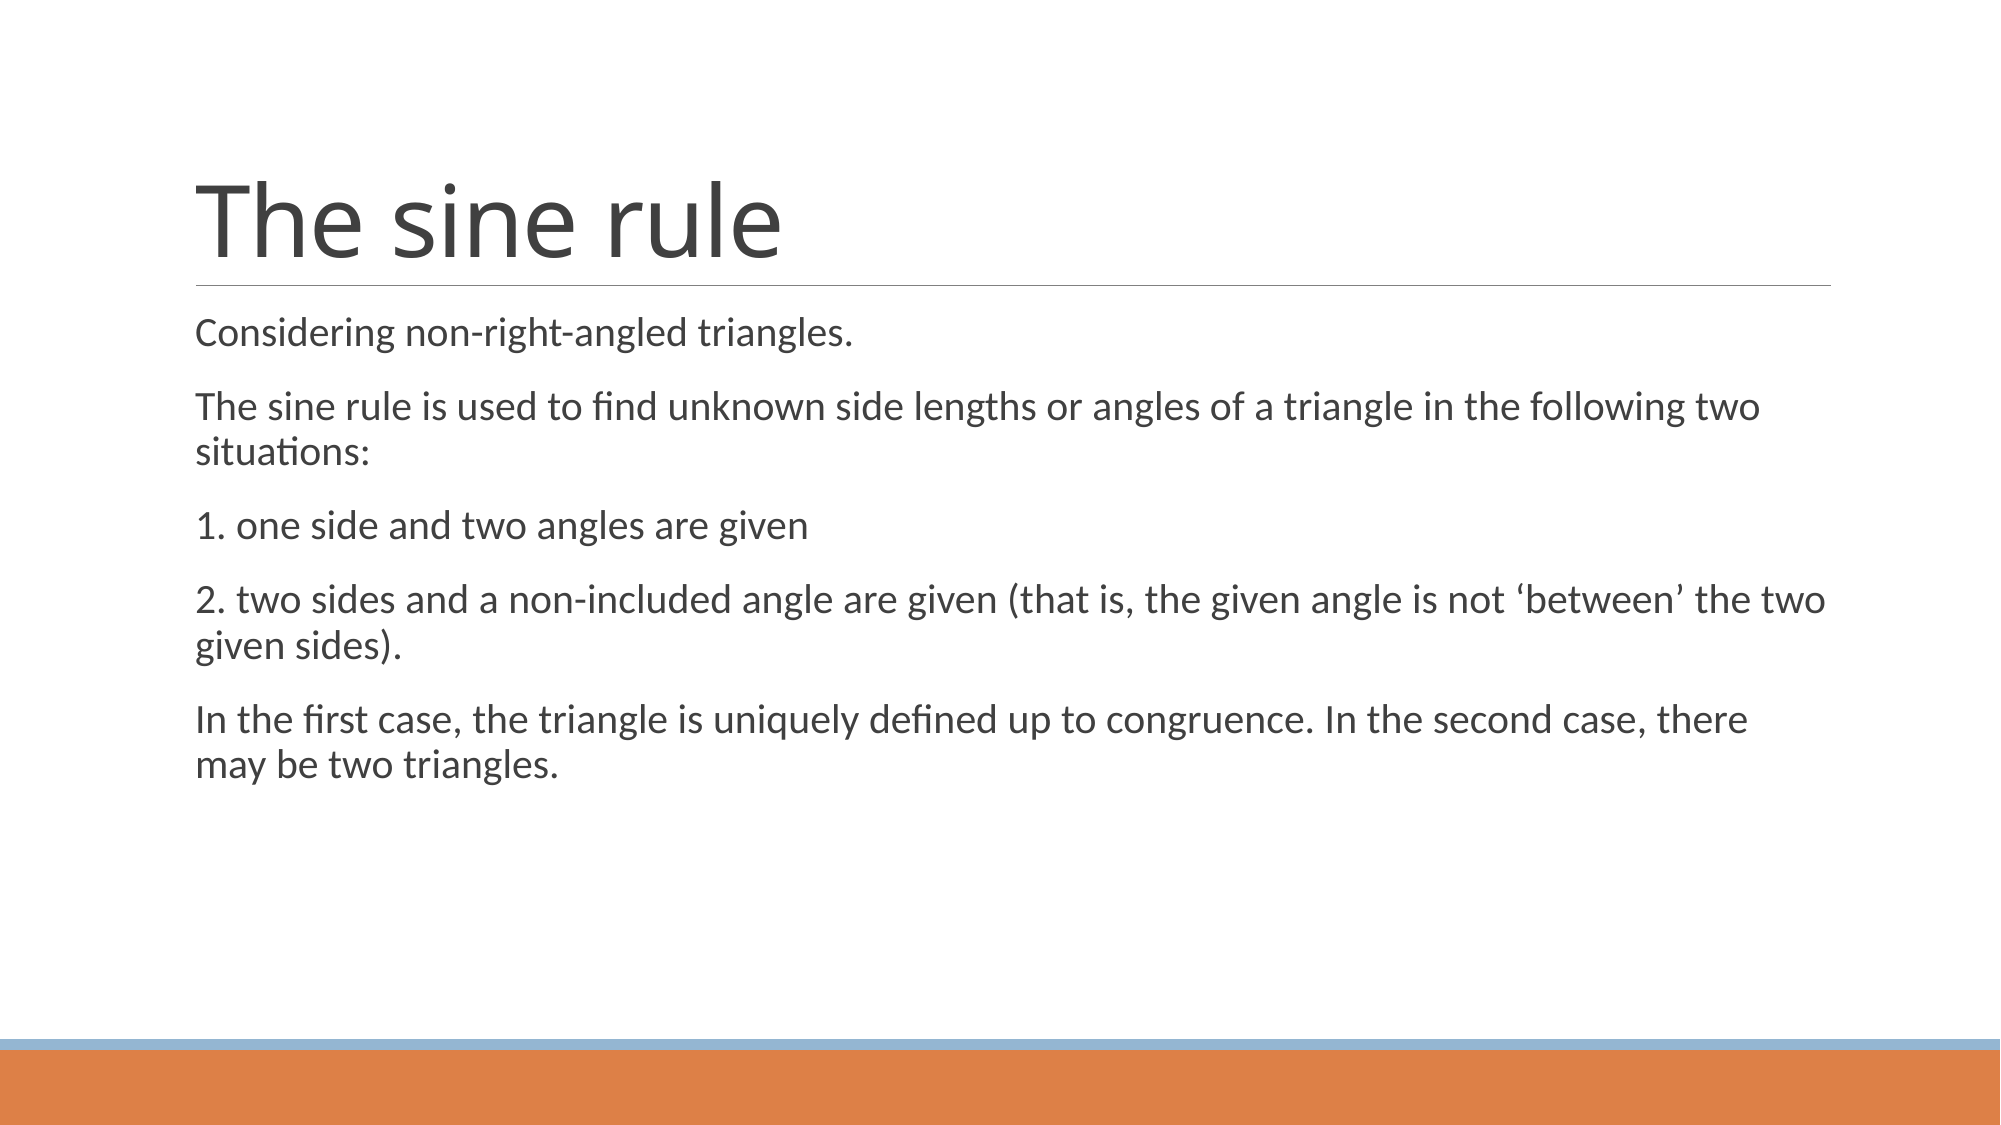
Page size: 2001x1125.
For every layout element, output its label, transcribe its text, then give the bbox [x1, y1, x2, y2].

title The sine rule [180, 47, 1830, 285]
list Considering non-right-angled triangles. The sine rule is used to find unknown side lengths or angles of a triangle in the following two situations: 1. one side and two angles are given 2. two sides and a non-included angle are given (that is, the given angle is not ‘between’ the two given sides). In the first case, the triangle is uniquely defined up to congruence. In the second case, there may be two triangles. [180, 302, 1830, 963]
